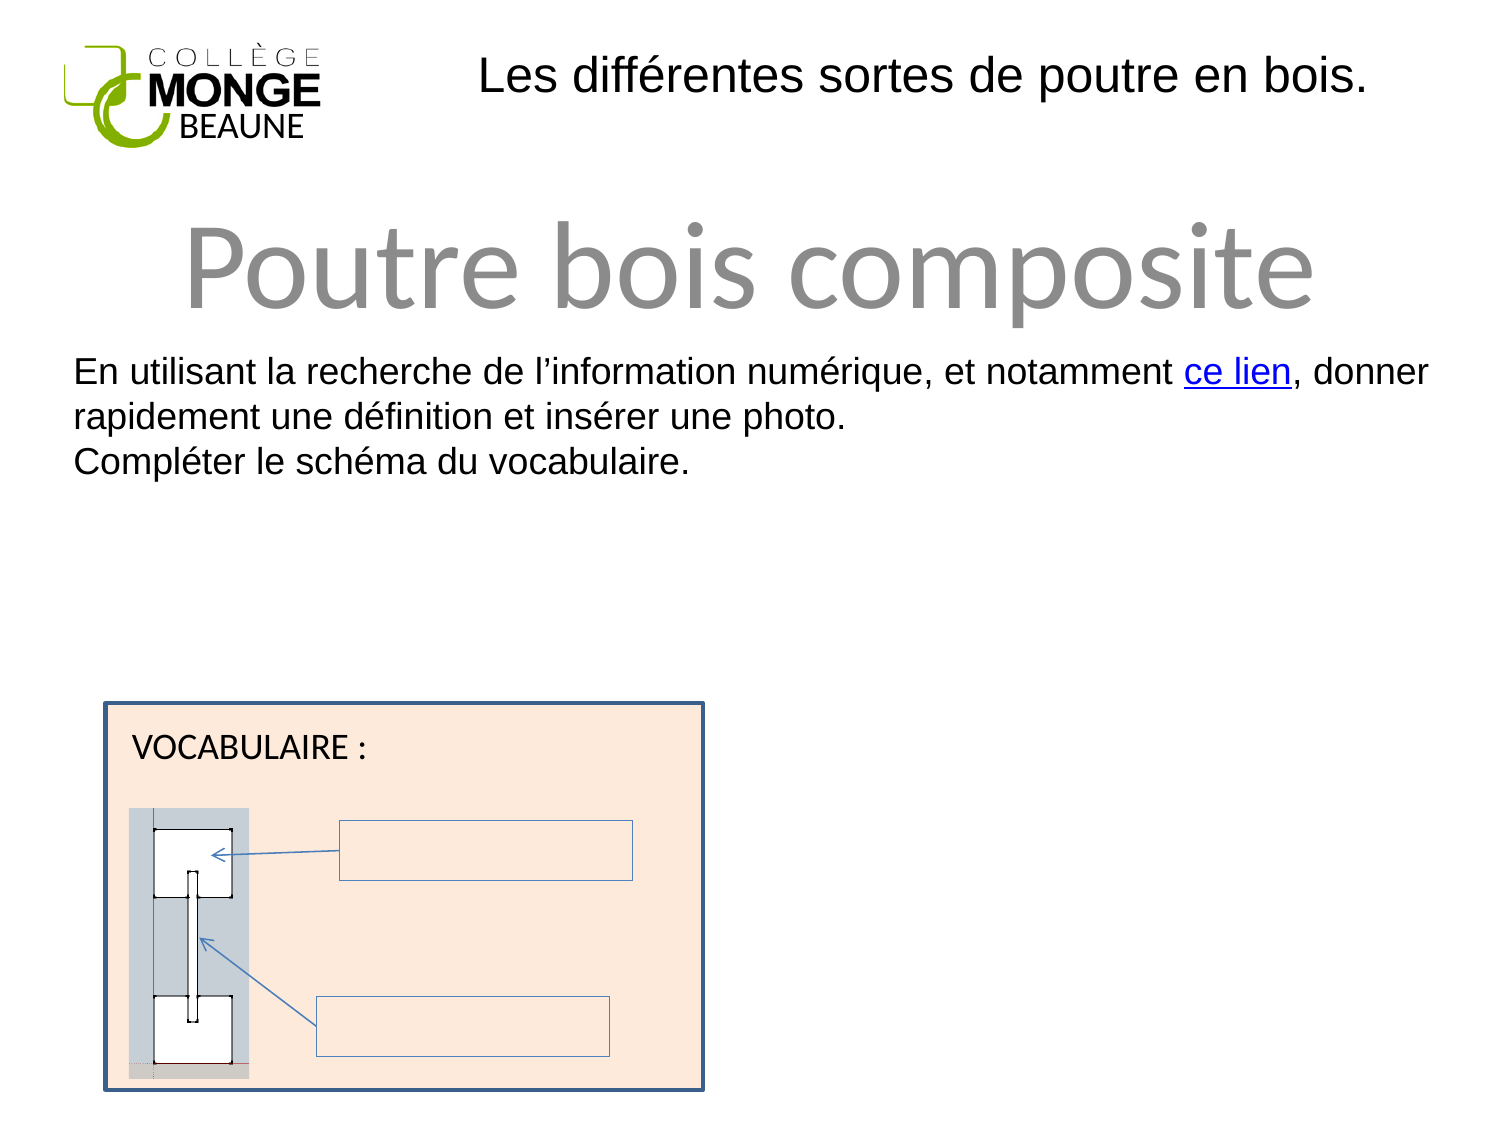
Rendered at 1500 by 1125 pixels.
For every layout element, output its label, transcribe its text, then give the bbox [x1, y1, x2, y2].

text_box VOCABULAIRE : [117, 714, 633, 775]
picture [54, 34, 329, 154]
picture [128, 808, 250, 1079]
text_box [198, 937, 317, 1027]
subtitle Les différentes sortes de poutre en bois. [398, 35, 1449, 141]
text_box [339, 820, 633, 881]
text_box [210, 850, 341, 856]
text_box [316, 996, 610, 1057]
text_box En utilisant la recherche de l’information numérique, et notamment ce lien, donner rapidement une définition et insérer une photo. Compléter le schéma du vocabulaire. [58, 339, 1453, 1120]
text_box Poutre bois composite [35, 175, 1465, 305]
